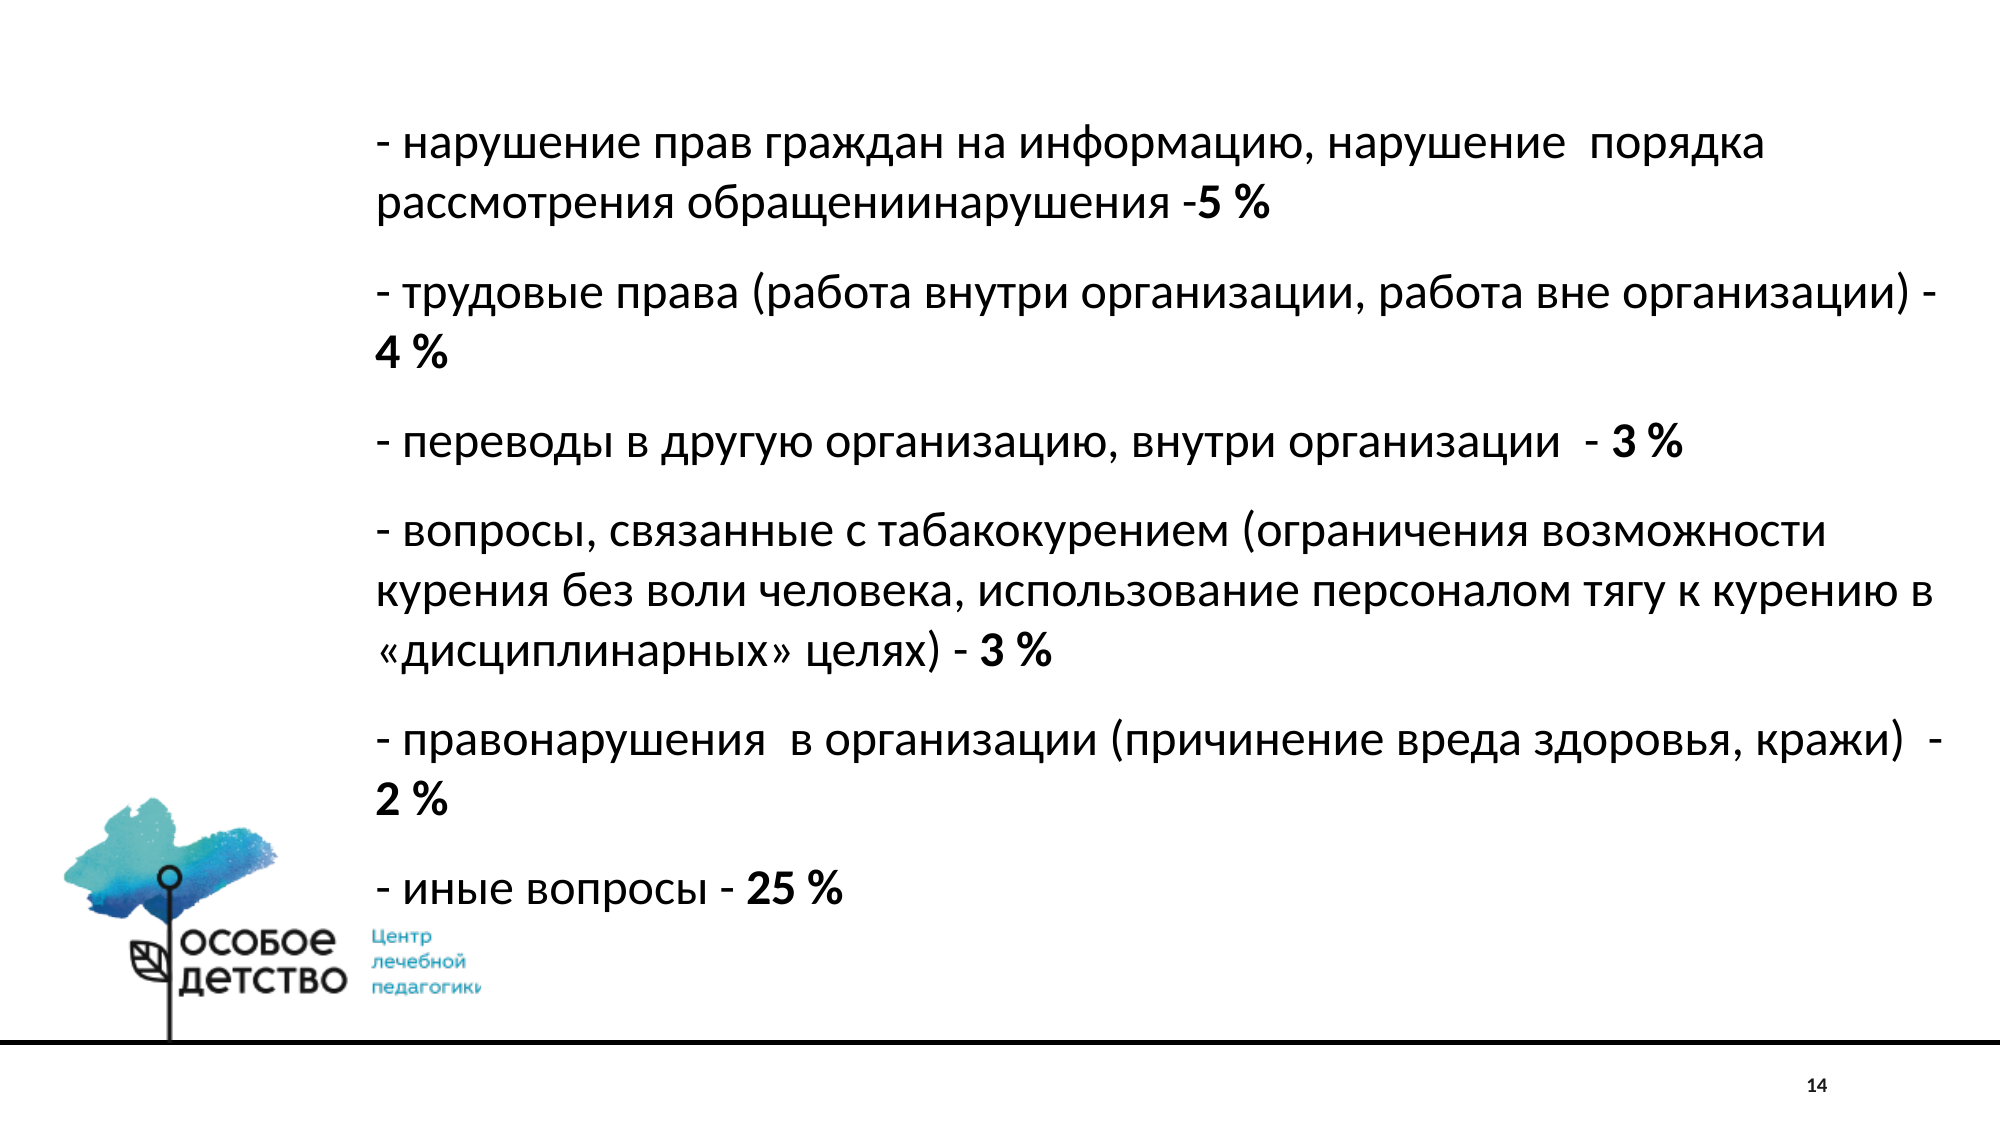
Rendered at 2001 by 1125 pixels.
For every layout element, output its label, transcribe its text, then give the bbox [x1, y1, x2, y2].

list - нарушение прав граждан на информацию, нарушение порядка рассмотрения обращениинарушения -5 % - трудовые права (работа внутри организации, работа вне организации) - 4 % - переводы в другую организацию, внутри организации - 3 % - вопросы, связанные с табакокурением (ограничения возможности курения без воли человека, использование персоналом тягу к курению в «дисциплинарных» целях) - 3 % - правонарушения в организации (причинение вреда здоровья, кражи) - 2 % - иные вопросы - 25 % [353, 101, 1979, 1024]
slide_number 14 [1682, 1061, 1843, 1107]
